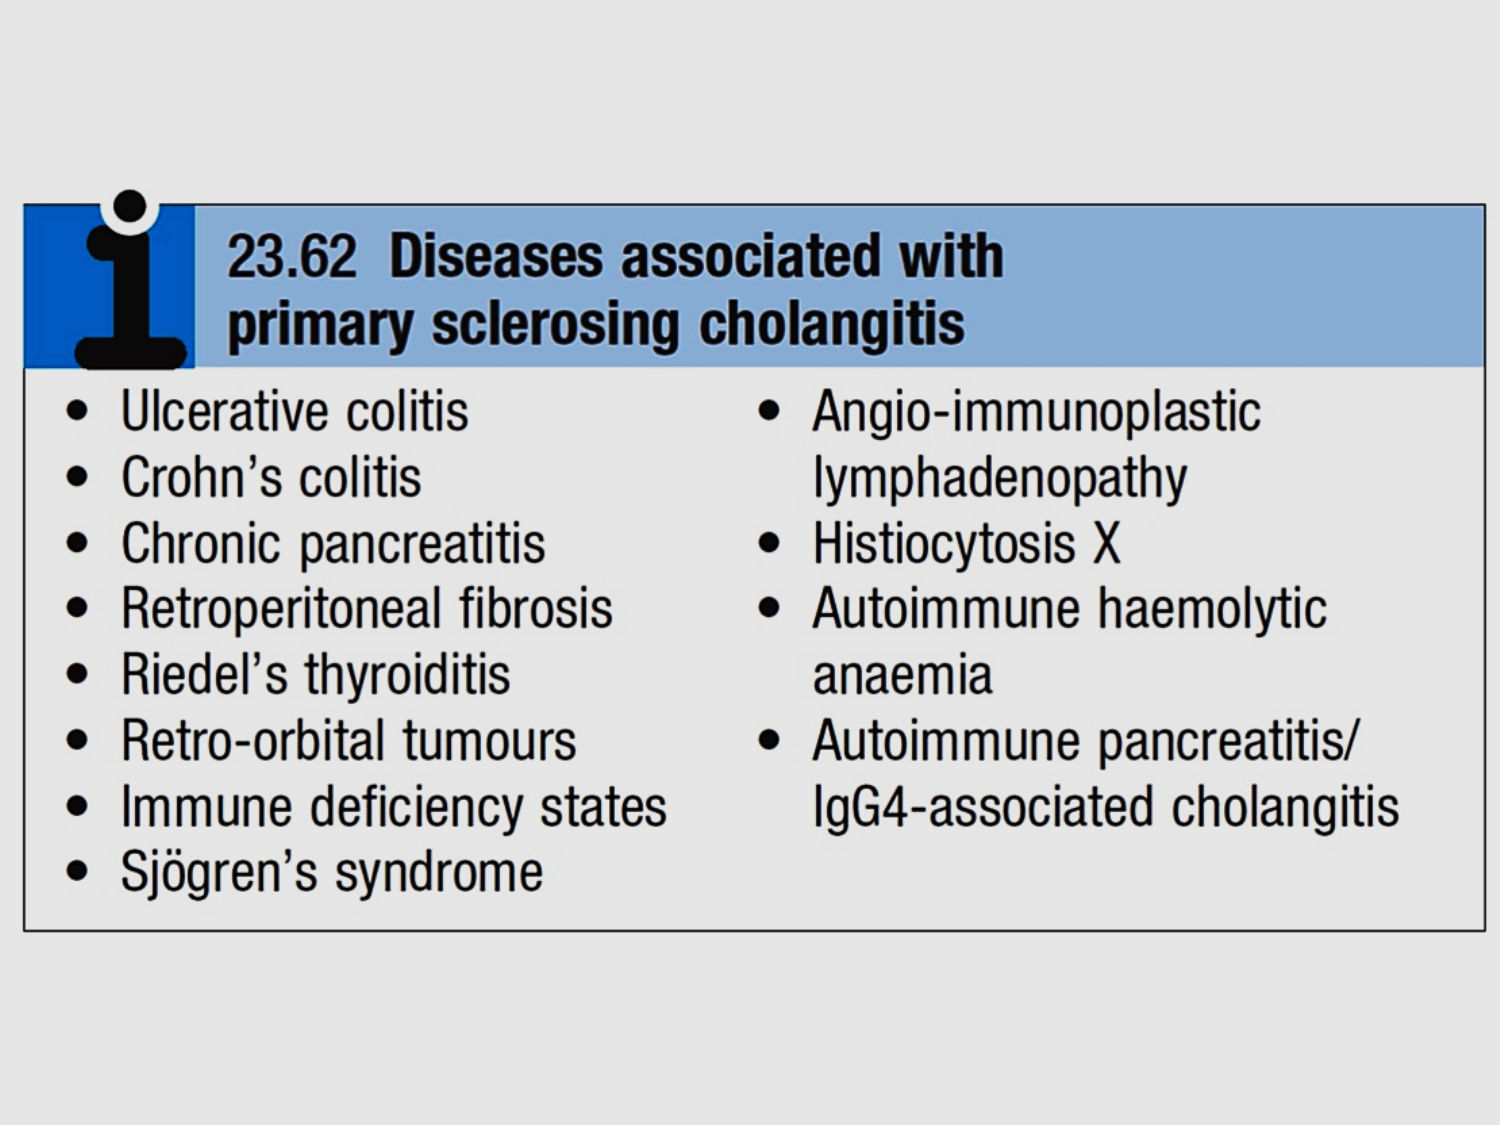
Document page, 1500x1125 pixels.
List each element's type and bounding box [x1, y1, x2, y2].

picture [0, 179, 1500, 946]
